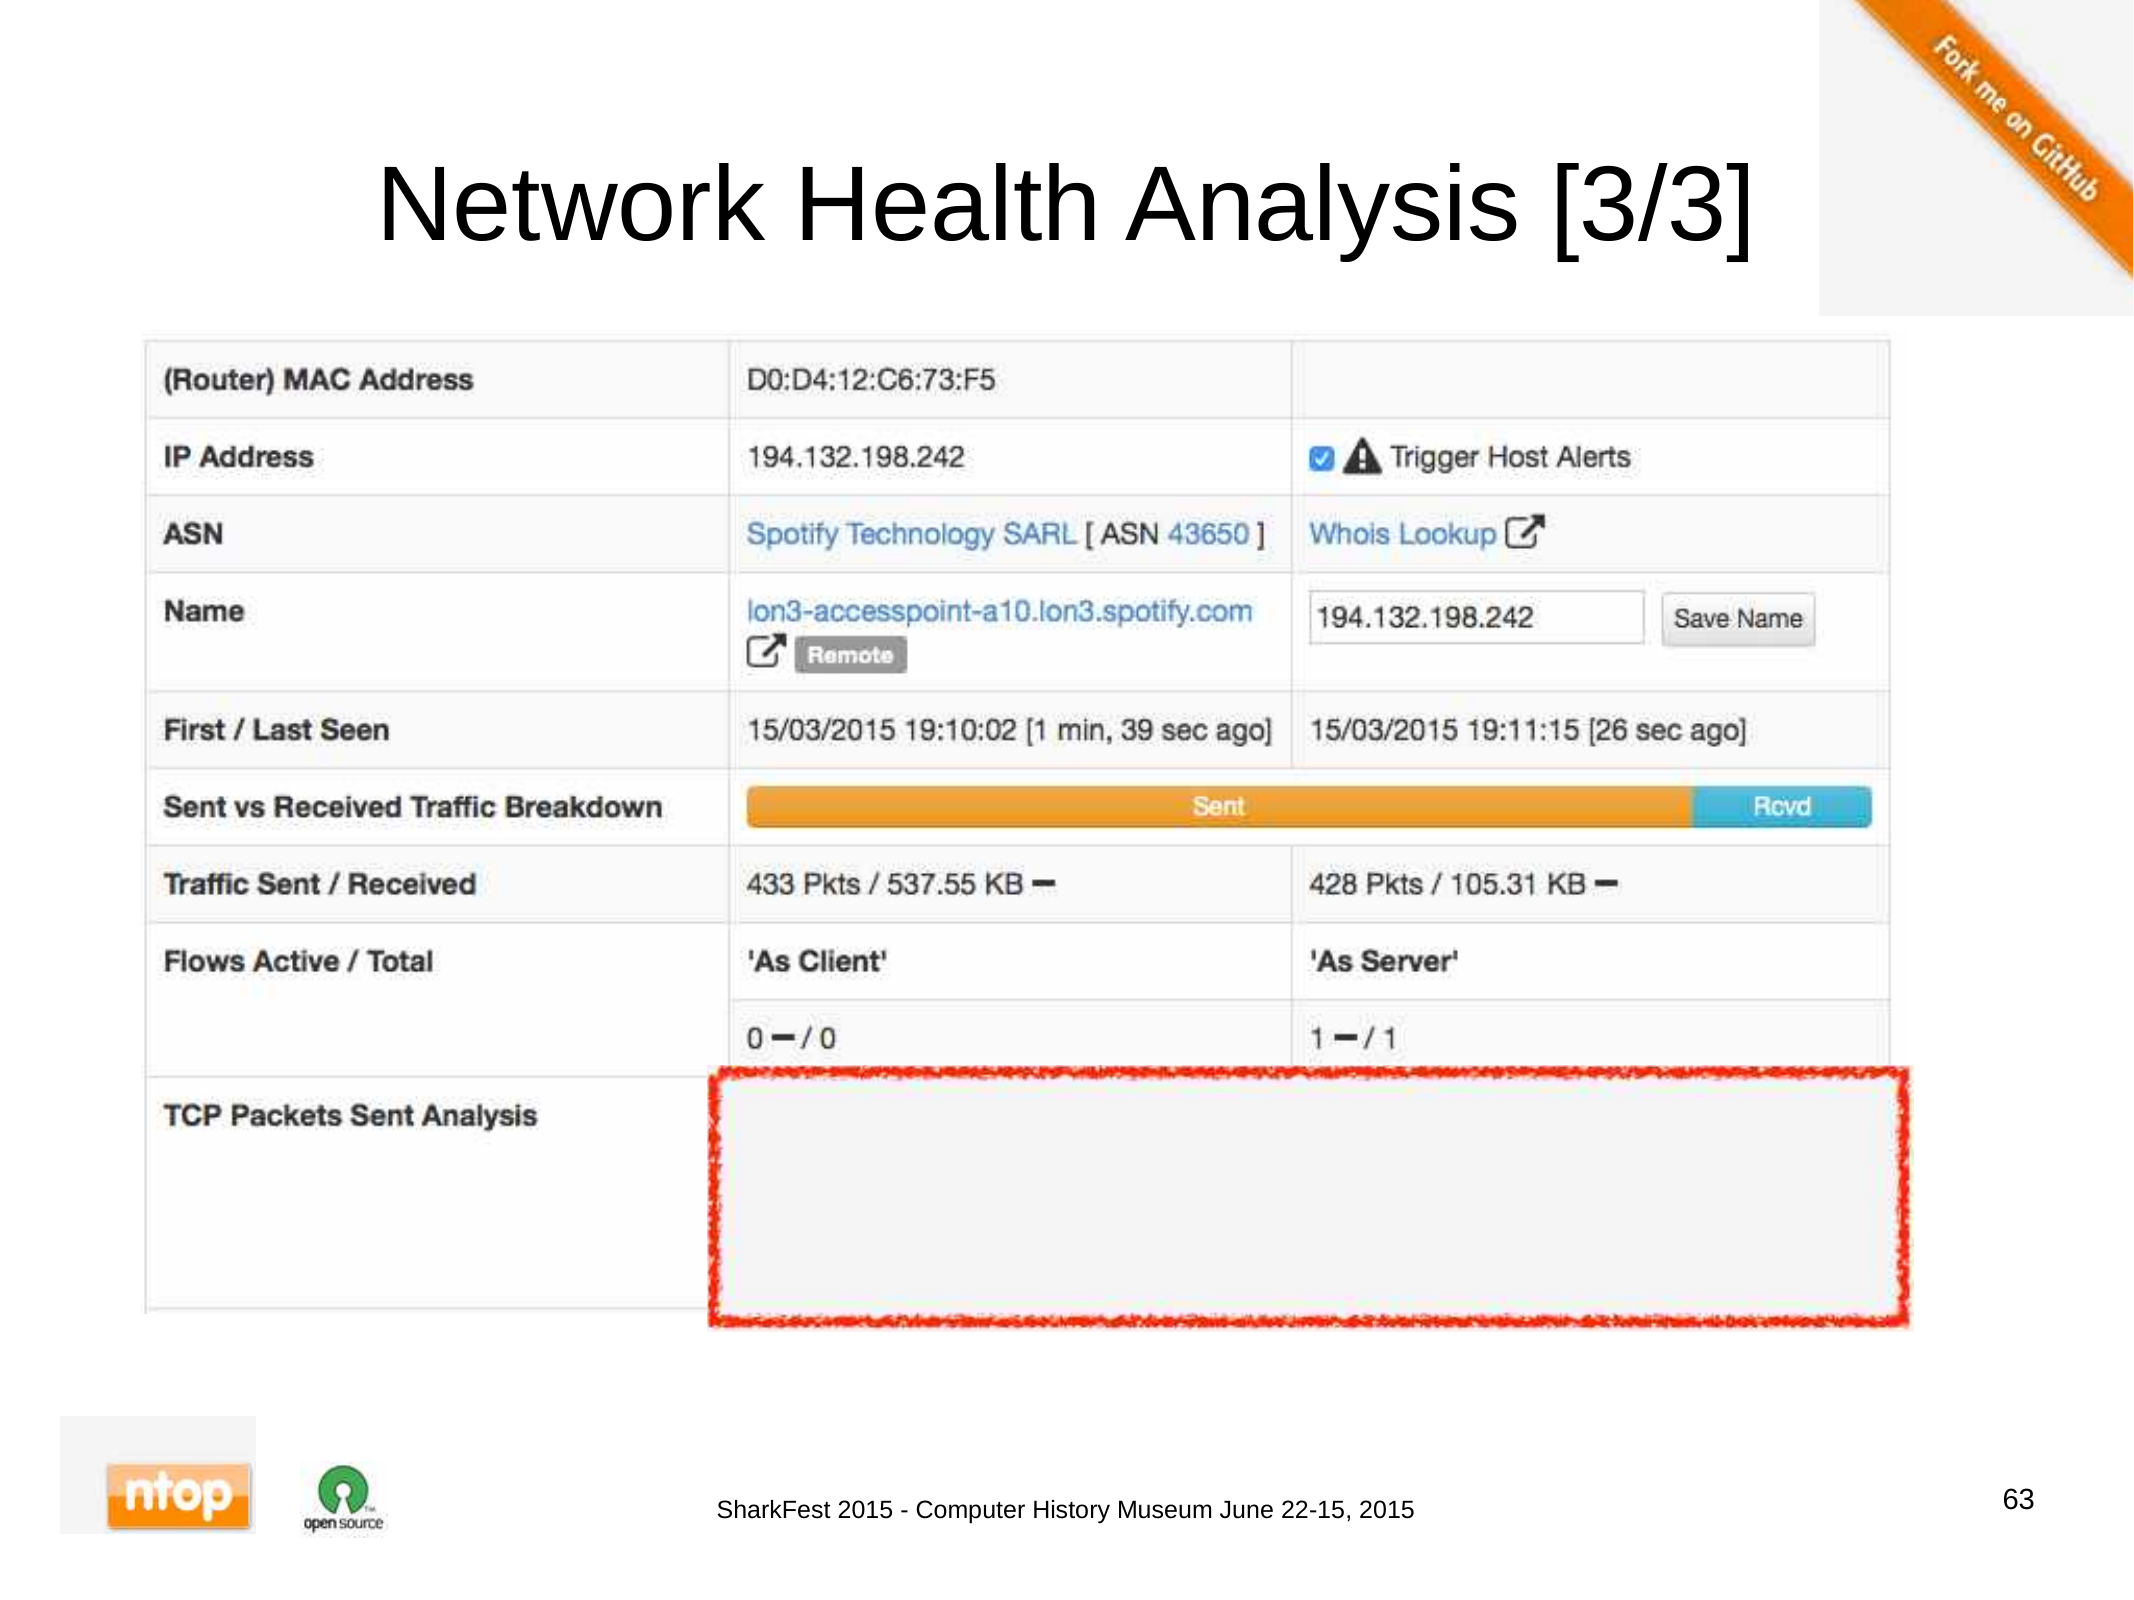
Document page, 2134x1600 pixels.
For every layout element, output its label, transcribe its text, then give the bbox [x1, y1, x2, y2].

picture [60, 1416, 256, 1534]
slide_number 63 [1993, 1476, 2042, 1523]
picture [140, 329, 1914, 1333]
picture [300, 1461, 388, 1538]
picture [1819, 0, 2134, 316]
title Network Health Analysis [3/3] [105, 63, 2028, 332]
